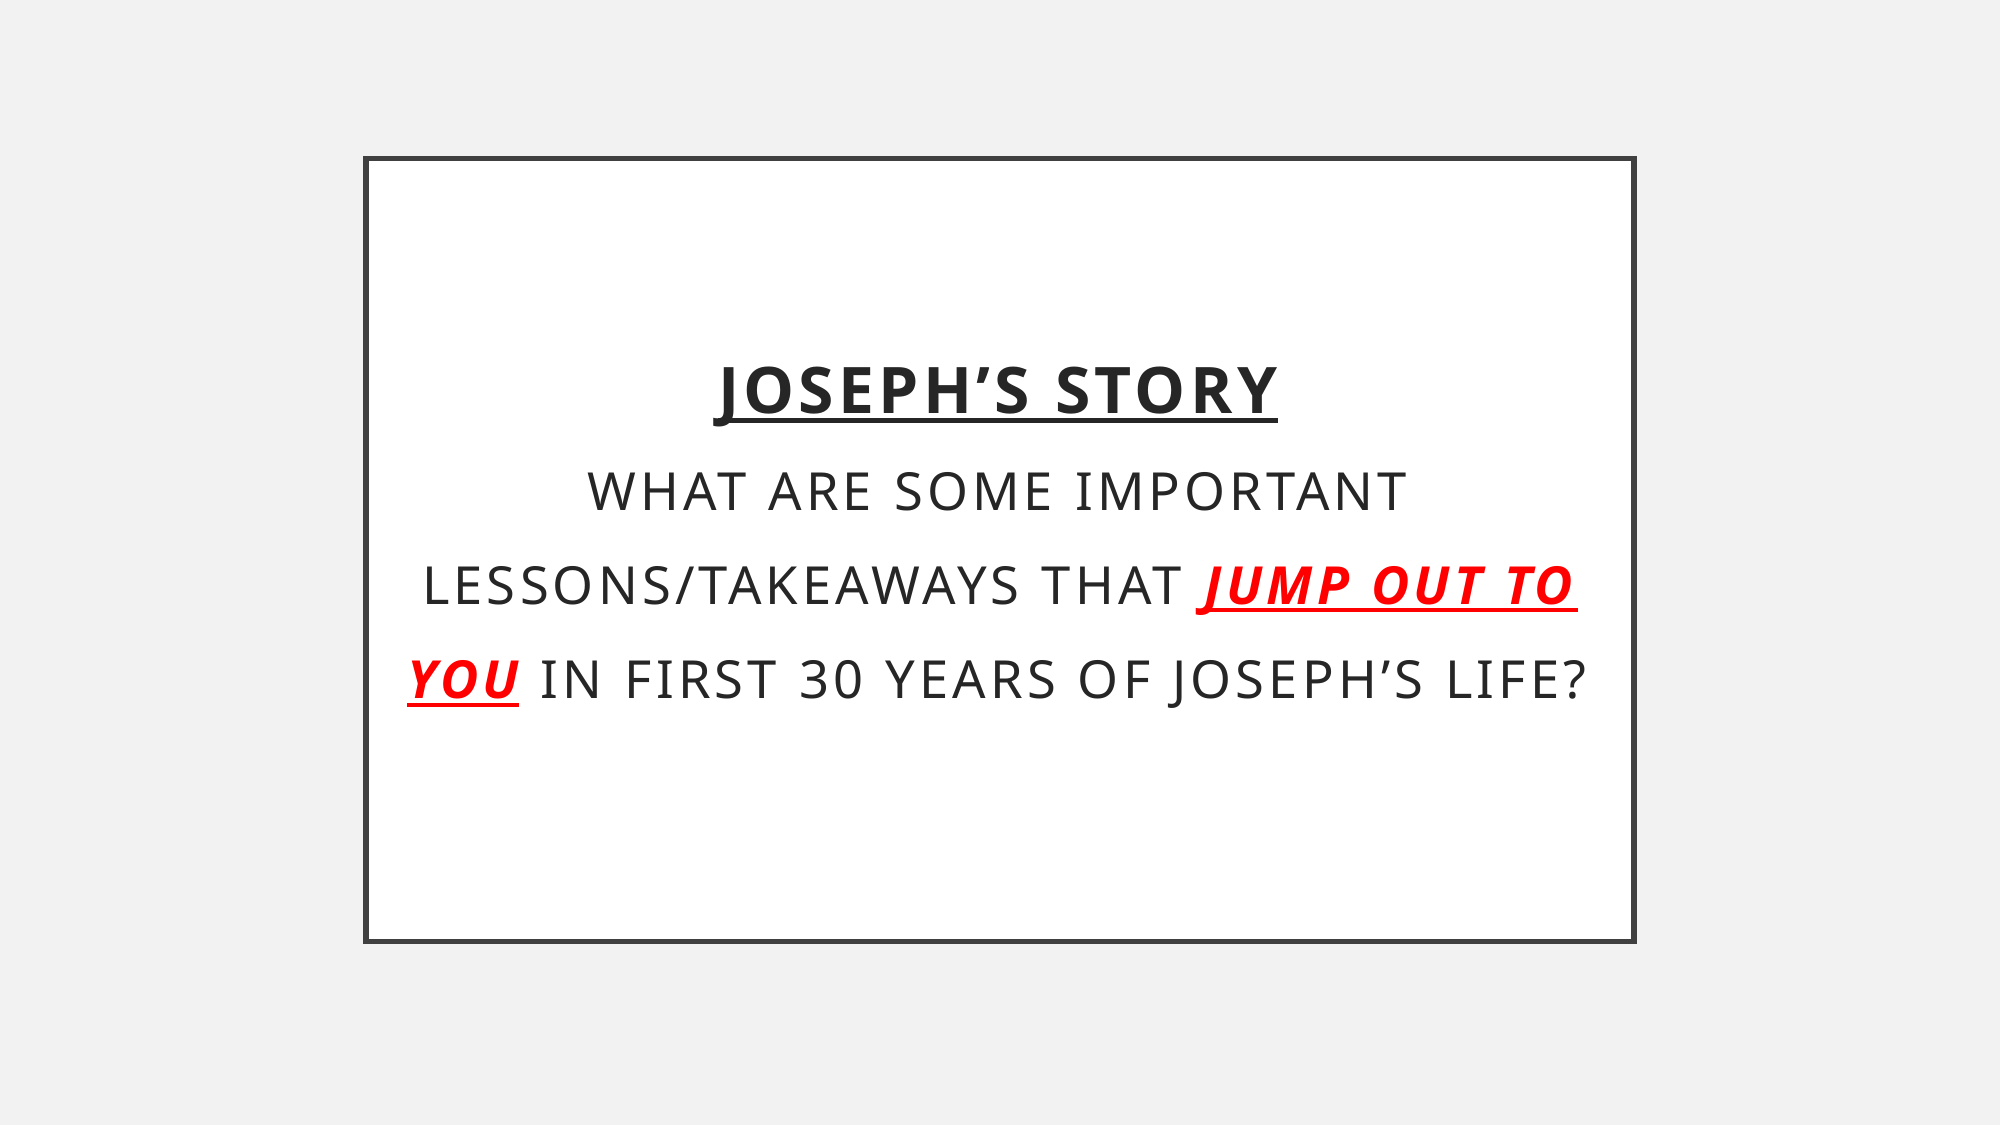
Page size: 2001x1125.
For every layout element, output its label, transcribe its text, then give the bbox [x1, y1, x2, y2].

title Joseph’s Story What are some important lessons/takeaways that jump out to you in FIRST 30 YEARS OF JOSEPH’S LIFE? [363, 156, 1637, 944]
